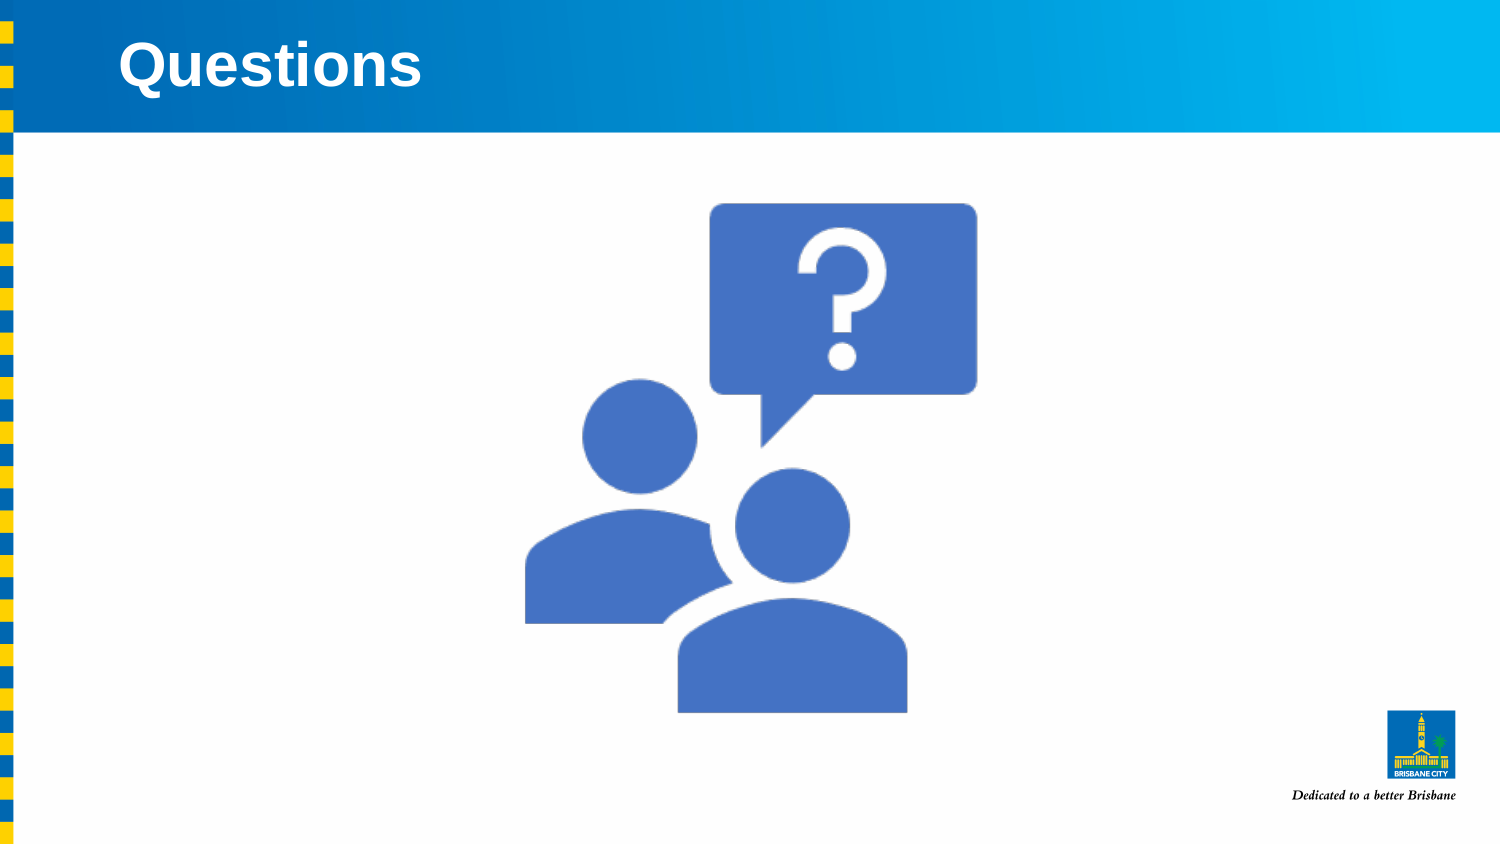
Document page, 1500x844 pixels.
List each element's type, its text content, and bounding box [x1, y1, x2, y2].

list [446, 153, 1057, 764]
title Questions [103, 0, 1397, 133]
picture [0, 0, 1500, 844]
